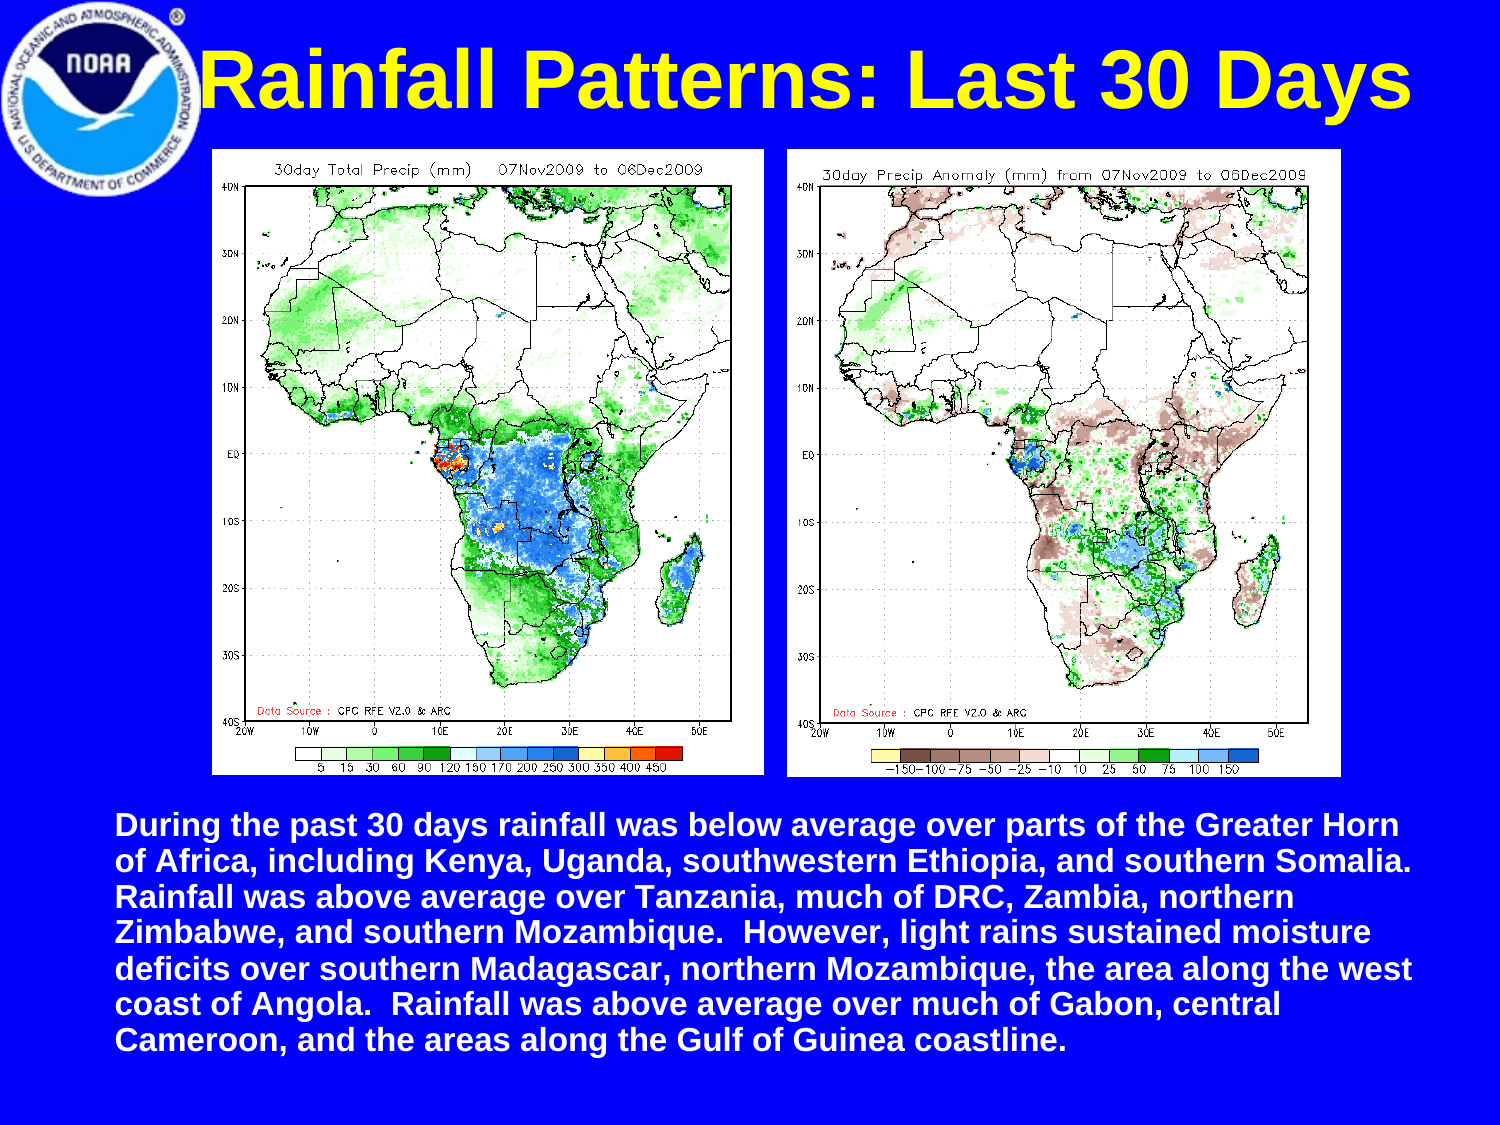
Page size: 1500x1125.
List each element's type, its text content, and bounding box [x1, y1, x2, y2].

picture [787, 149, 1341, 777]
picture [212, 149, 764, 775]
text_box During the past 30 days rainfall was below average over parts of the Greater Horn of Africa, including Kenya, Uganda, southwestern Ethiopia, and southern Somalia. Rainfall was above average over Tanzania, much of DRC, Zambia, northern Zimbabwe, and southern Mozambique. However, light rains sustained moisture deficits over southern Madagascar, northern Mozambique, the area along the west coast of Angola. Rainfall was above average over much of Gabon, central Cameroon, and the areas along the Gulf of Guinea coastline. [99, 799, 1438, 1067]
title Rainfall Patterns: Last 30 Days [174, 0, 1438, 150]
picture [0, 0, 200, 200]
